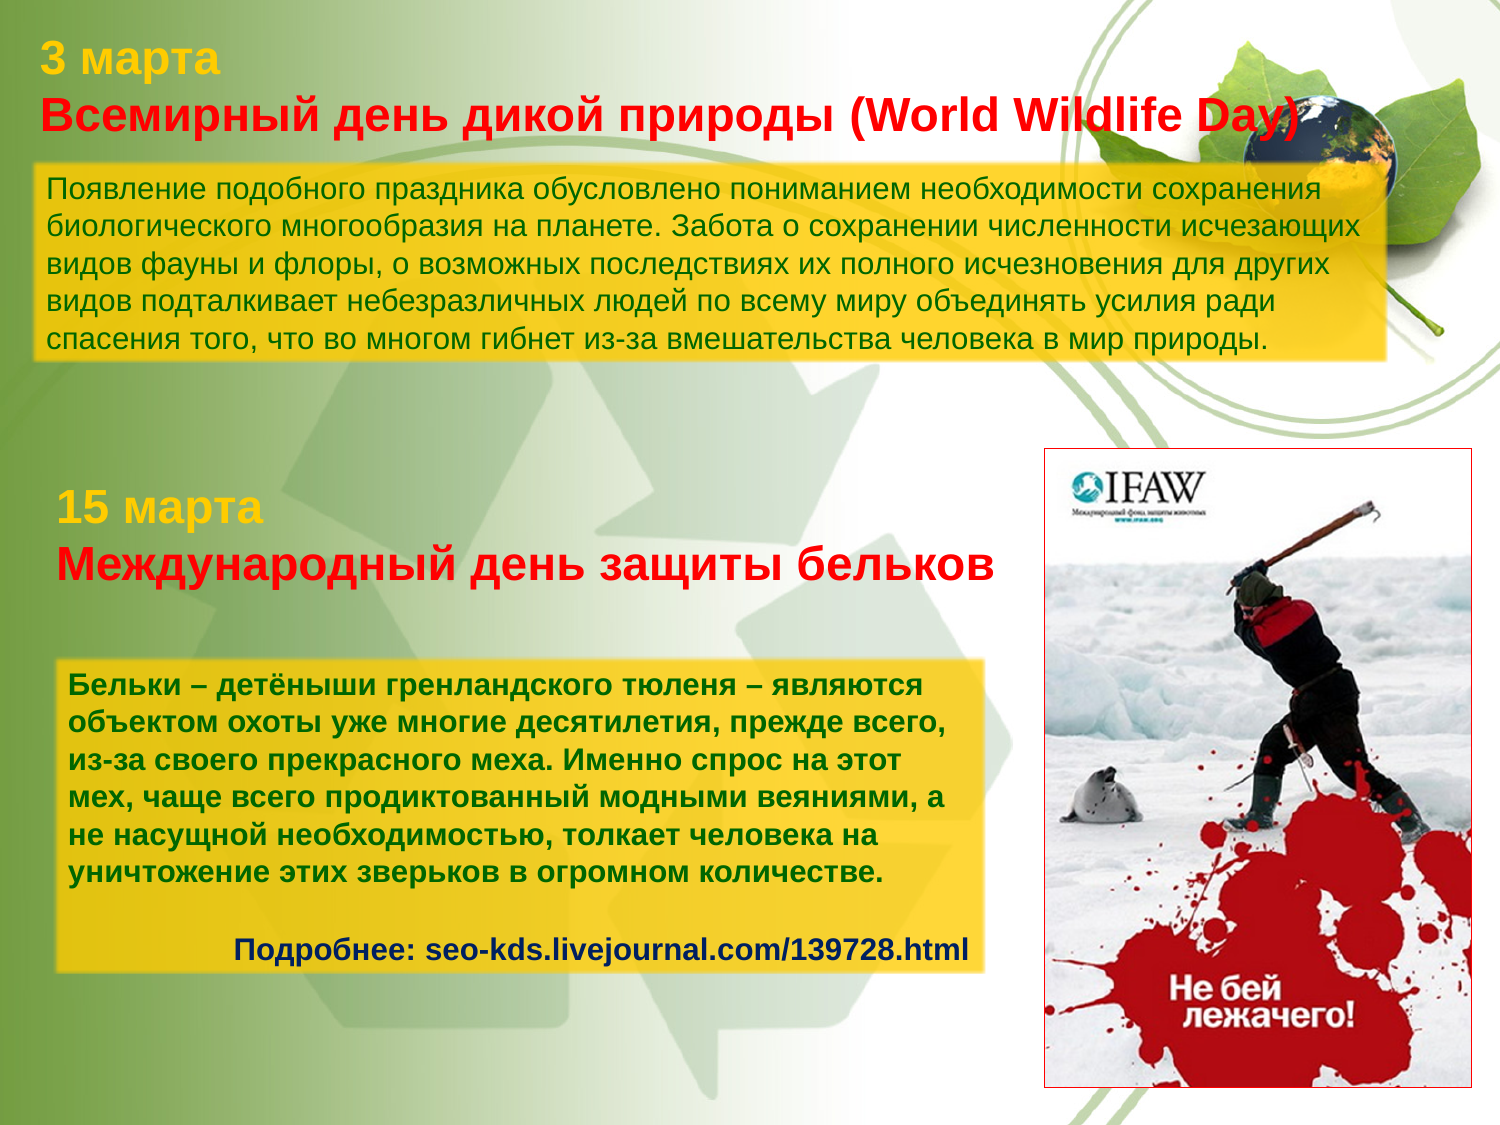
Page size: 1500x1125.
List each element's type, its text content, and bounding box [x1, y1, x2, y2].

picture [0, 0, 1500, 1125]
text_box 15 марта Международный день защиты бельков [41, 467, 1040, 598]
text_box Бельки – детёныши гренландского тюленя – являются объектом охоты уже многие десятилетия, прежде всего, из-за своего прекрасного меха. Именно спрос на этот мех, чаще всего продиктованный модными веяниями, а не насущной необходимостью, толкает человека на уничтожение этих зверьков в огромном количестве. Подробнее: seo-kds.livejournal.com/139728.html [59, 663, 981, 970]
text_box 3 марта Всемирный день дикой природы (World Wildlife Day) [24, 19, 1341, 149]
text_box Появление подобного праздника обусловлено пониманием необходимости сохранения биологического многообразия на планете. Забота о сохранении численности исчезающих видов фауны и флоры, о возможных последствиях их полного исчезновения для других видов подталкивает небезразличных людей по всему миру объединять усилия ради спасения того, что во многом гибнет из-за вмешательства человека в мир природы. [38, 167, 1384, 359]
